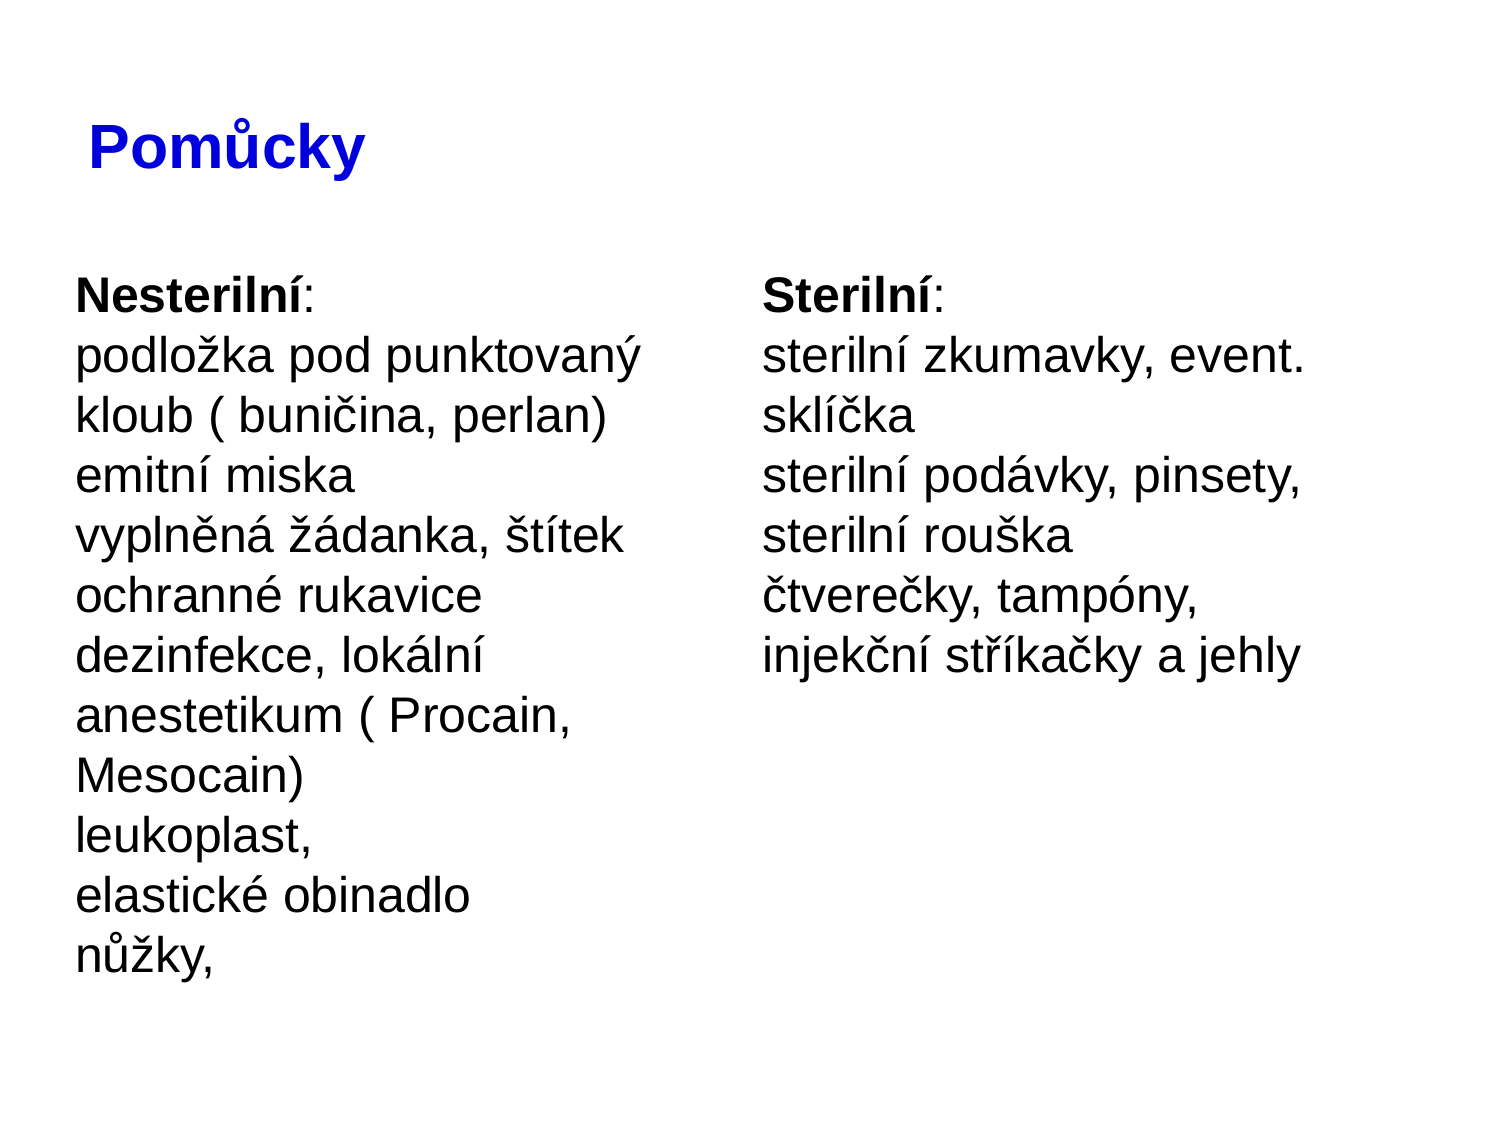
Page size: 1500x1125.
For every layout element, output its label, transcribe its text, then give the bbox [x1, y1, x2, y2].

list Nesterilní: podložka pod punktovaný kloub ( buničina, perlan) emitní miska vyplněná žádanka, štítek ochranné rukavice dezinfekce, lokální anestetikum ( Procain, Mesocain) leukoplast, elastické obinadlo nůžky, [75, 262, 738, 1005]
list Sterilní: sterilní zkumavky, event. sklíčka sterilní podávky, pinsety, sterilní rouška čtverečky, tampóny, injekční stříkačky a jehly [762, 262, 1425, 1005]
title Pomůcky [88, 118, 1412, 193]
